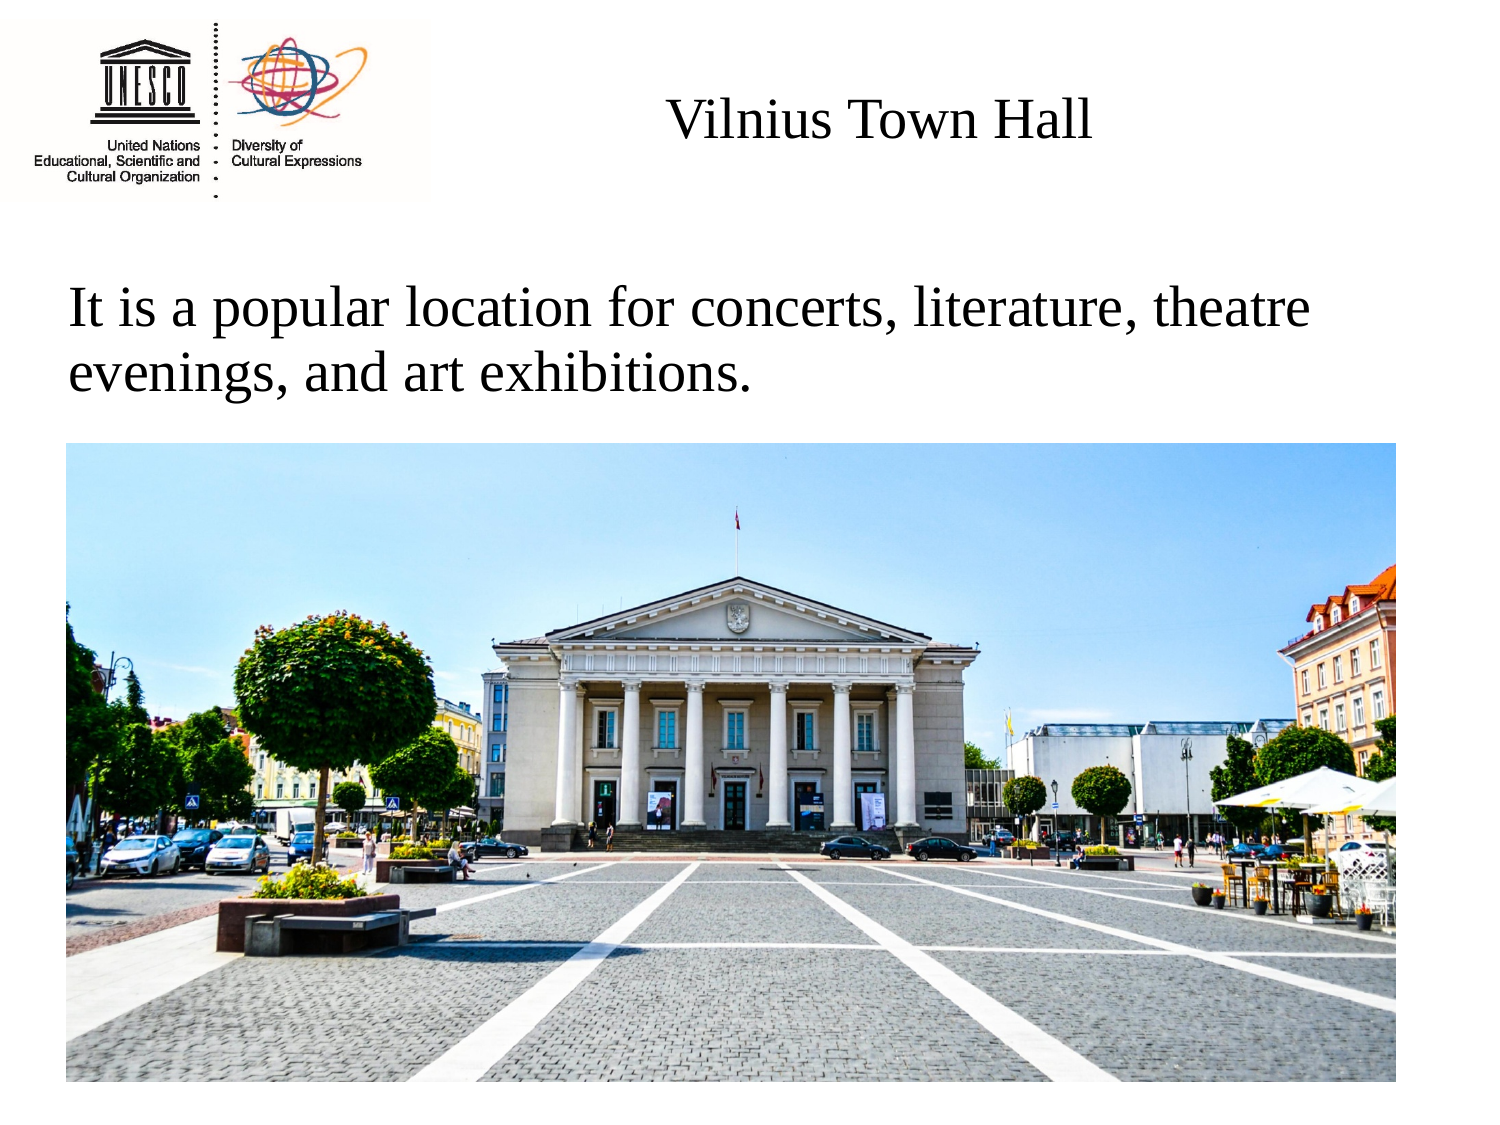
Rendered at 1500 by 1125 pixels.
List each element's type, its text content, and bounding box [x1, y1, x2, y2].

picture [0, 19, 431, 202]
title Vilnius Town Hall [372, 78, 1388, 211]
list It is a popular location for concerts, literature, theatre evenings, and art exhibitions. [53, 267, 1424, 434]
picture [65, 443, 1396, 1082]
